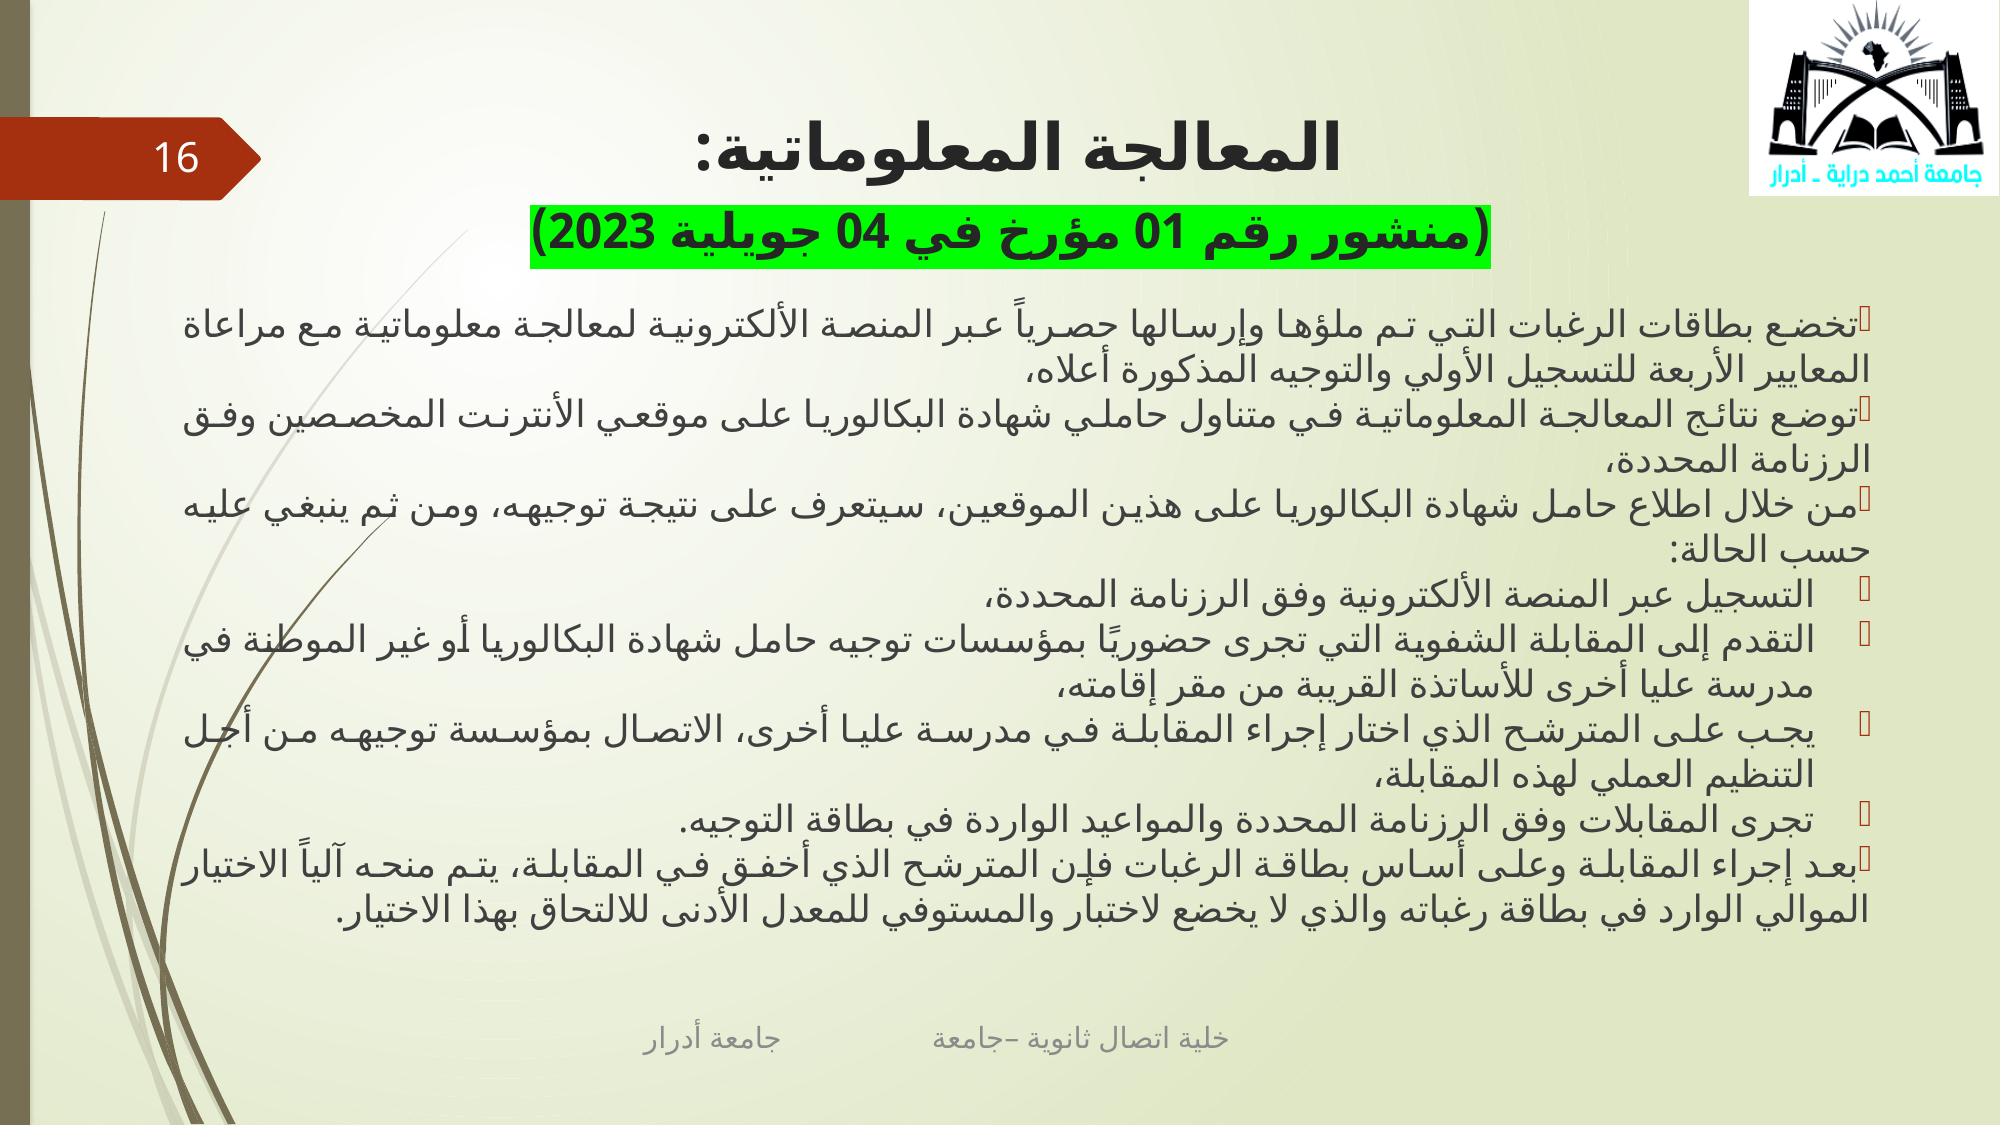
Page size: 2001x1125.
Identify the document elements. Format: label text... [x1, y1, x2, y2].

title المعالجة المعلوماتية: (منشور رقم 01 مؤرخ في 04 جويلية 2023) [288, 98, 1750, 271]
slide_number 16 [87, 129, 216, 190]
list تخضع بطاقات الرغبات التي تم ملؤها وإرسالها حصرياً عبر المنصة الألكترونية لمعالجة معلوماتية مع مراعاة المعايير الأربعة للتسجيل الأولي والتوجيه المذكورة أعلاه، توضع نتائج المعالجة المعلوماتية في متناول حاملي شهادة البكالوريا على موقعي الأنترنت المخصصين وفق الرزنامة المحددة، من خلال اطلاع حامل شهادة البكالوريا على هذين الموقعين، سيتعرف على نتيجة توجيهه، ومن ثم ينبغي عليه حسب الحالة: التسجيل عبر المنصة الألكترونية وفق الرزنامة المحددة، التقدم إلى المقابلة الشفوية التي تجرى حضوريًا بمؤسسات توجيه حامل شهادة البكالوريا أو غير الموطنة في مدرسة عليا أخرى للأساتذة القريبة من مقر إقامته، يجب على المترشح الذي اختار إجراء المقابلة في مدرسة عليا أخرى، الاتصال بمؤسسة توجيهه من أجل التنظيم العملي لهذه المقابلة، تجرى المقابلات وفق الرزنامة المحددة والمواعيد الواردة في بطاقة التوجيه. بعد إجراء المقابلة وعلى أساس بطاقة الرغبات فإن المترشح الذي أخفق في المقابلة، يتم منحه آلياً الاختيار الموالي الوارد في بطاقة رغباته والذي لا يخضع لاختبار والمستوفي للمعدل الأدنى للالتحاق بهذا الاختيار. [167, 292, 1888, 1007]
picture [1749, 0, 2000, 196]
footer خلية اتصال ثانوية –جامعة جامعة أدرار [424, 1006, 1675, 1067]
